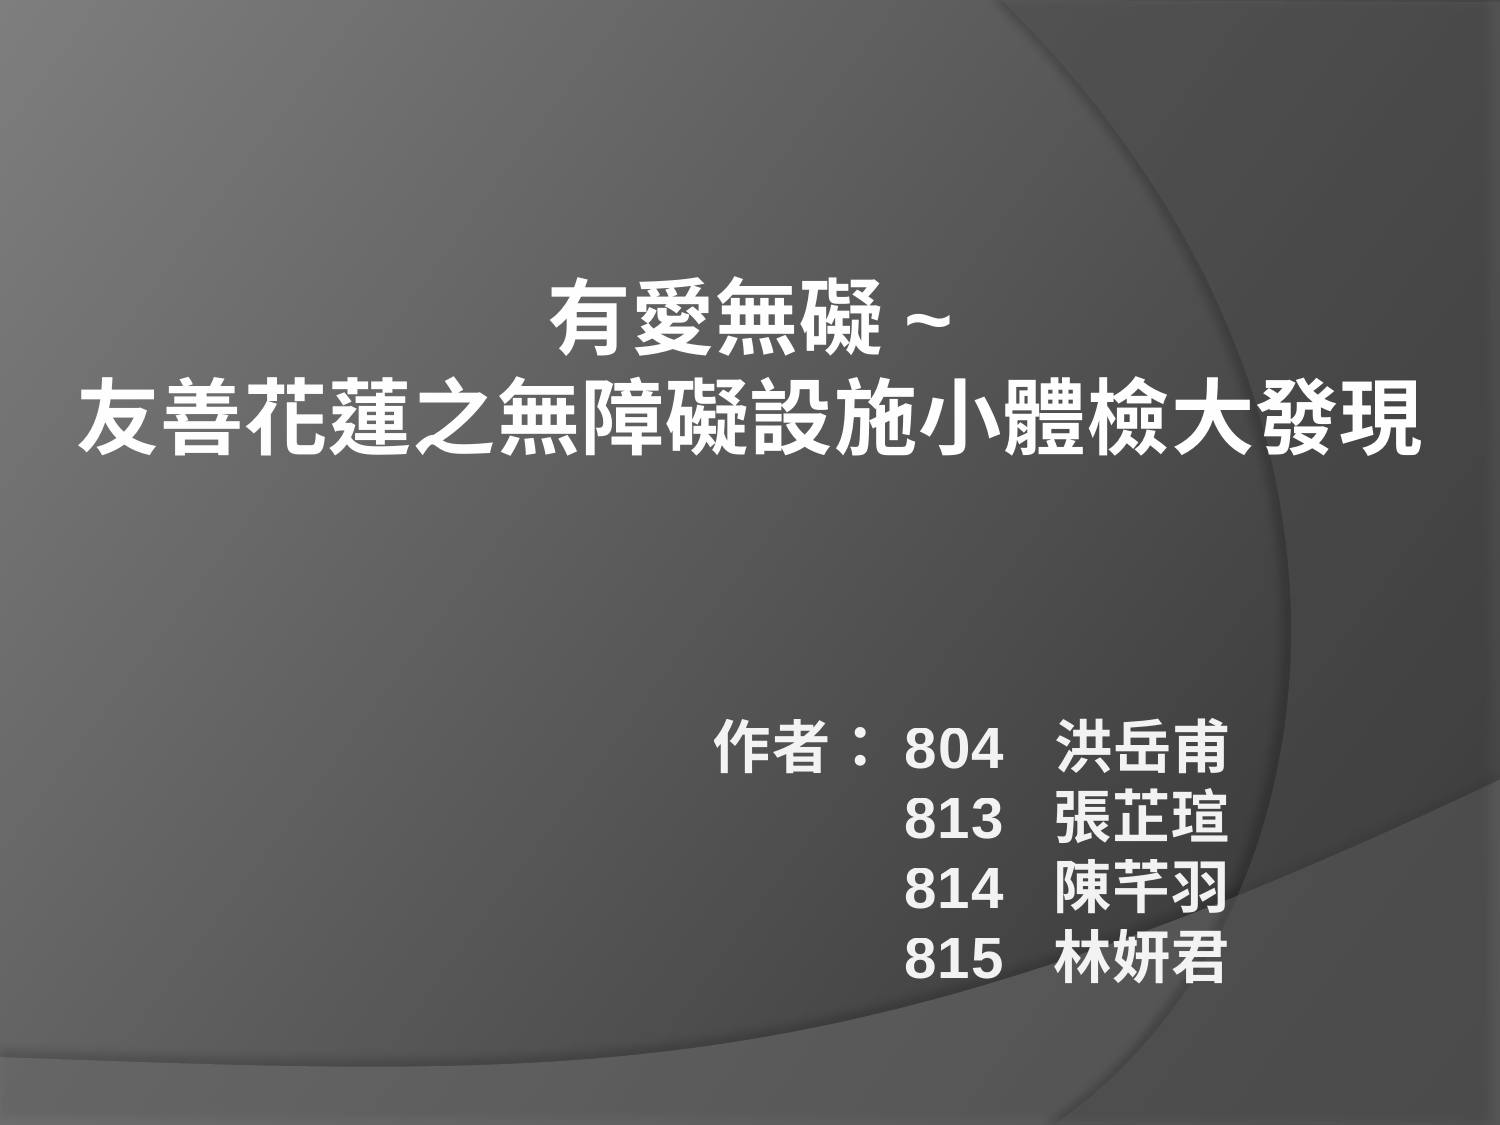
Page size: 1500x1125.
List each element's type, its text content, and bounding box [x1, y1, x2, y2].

text_box 作者：804 洪岳甫 813 張芷瑄 814 陳芊羽 815 林妍君 [697, 703, 1246, 998]
text_box 有愛無礙~ 友善花蓮之無障礙設施小體檢大發現 [0, 257, 1500, 473]
